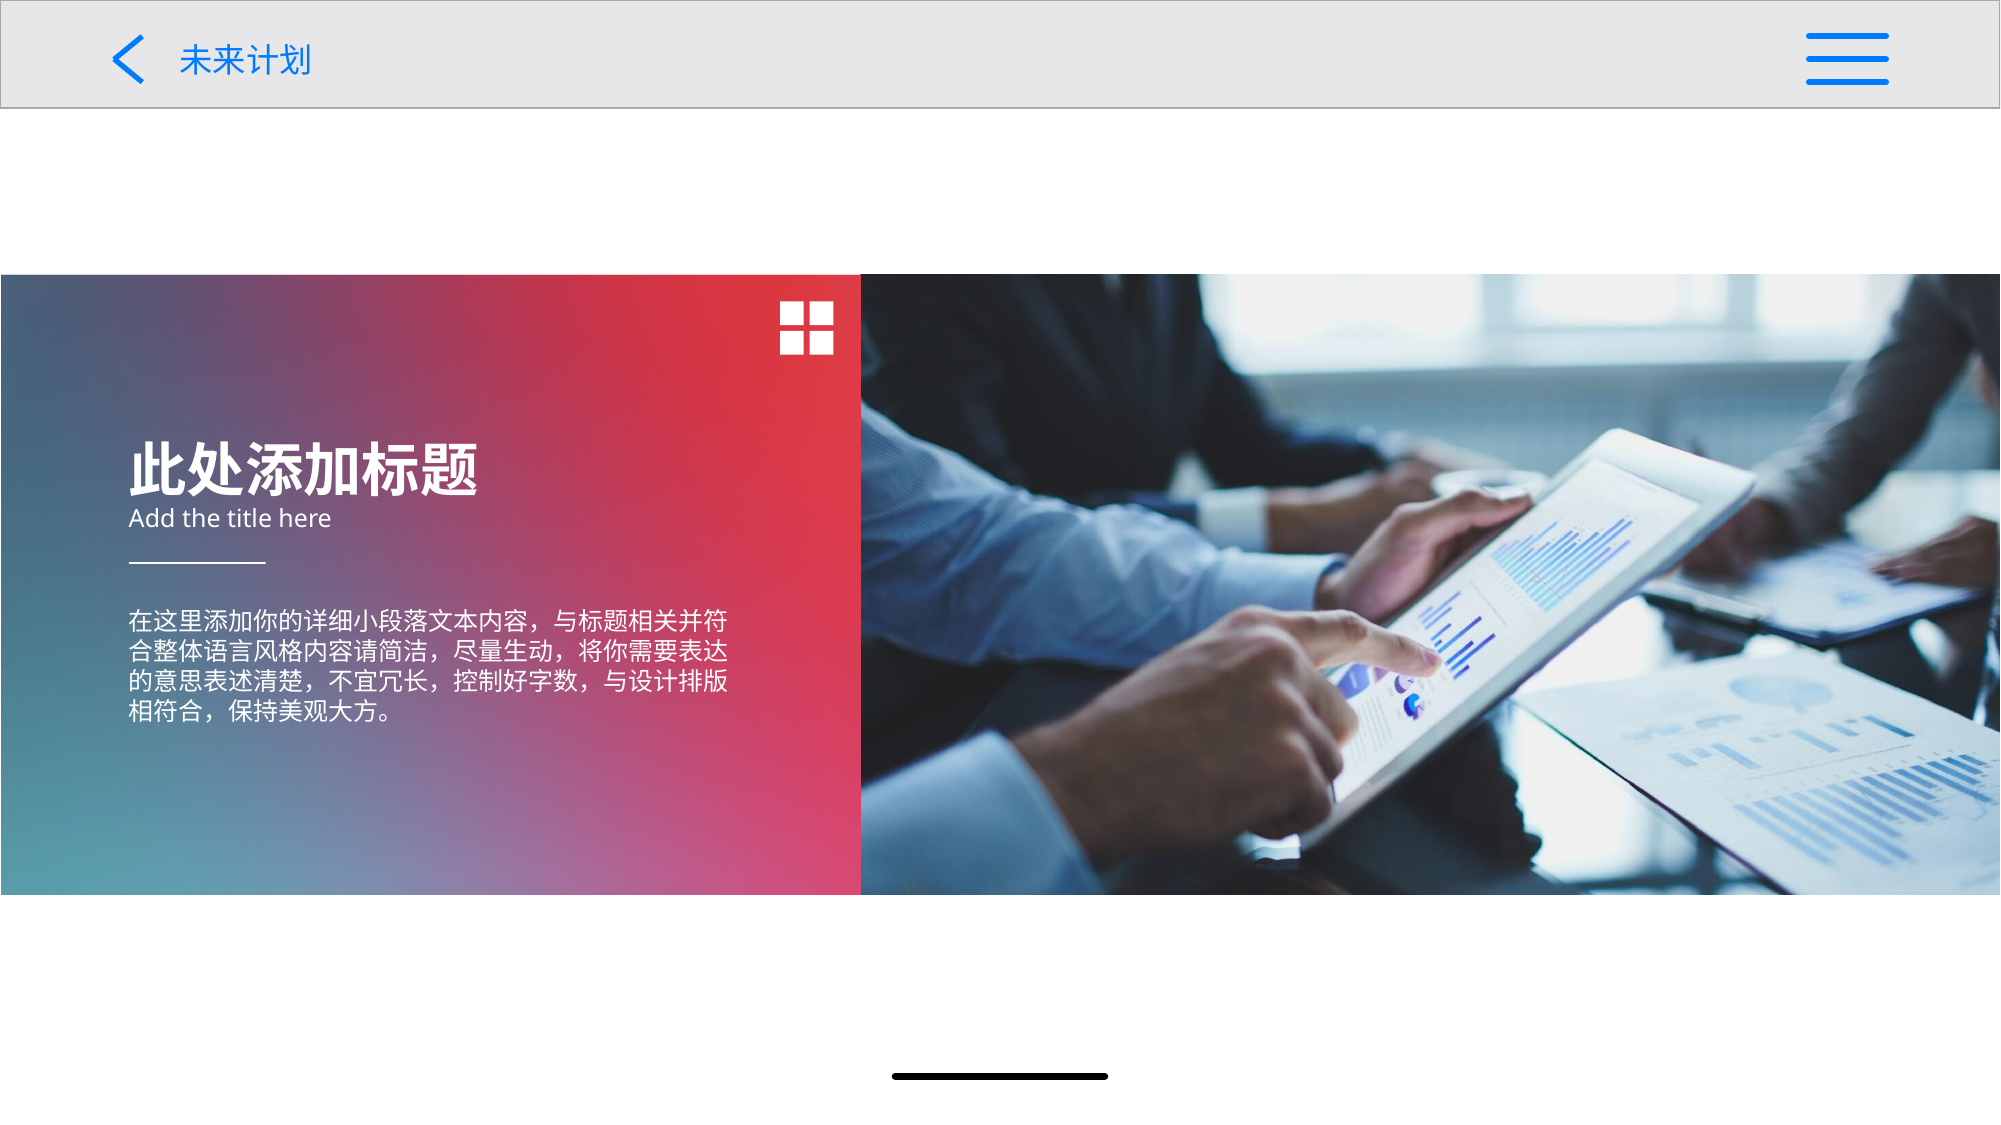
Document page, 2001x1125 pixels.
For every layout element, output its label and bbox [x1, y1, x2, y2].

picture [860, 274, 2000, 896]
text_box [0, 274, 860, 896]
